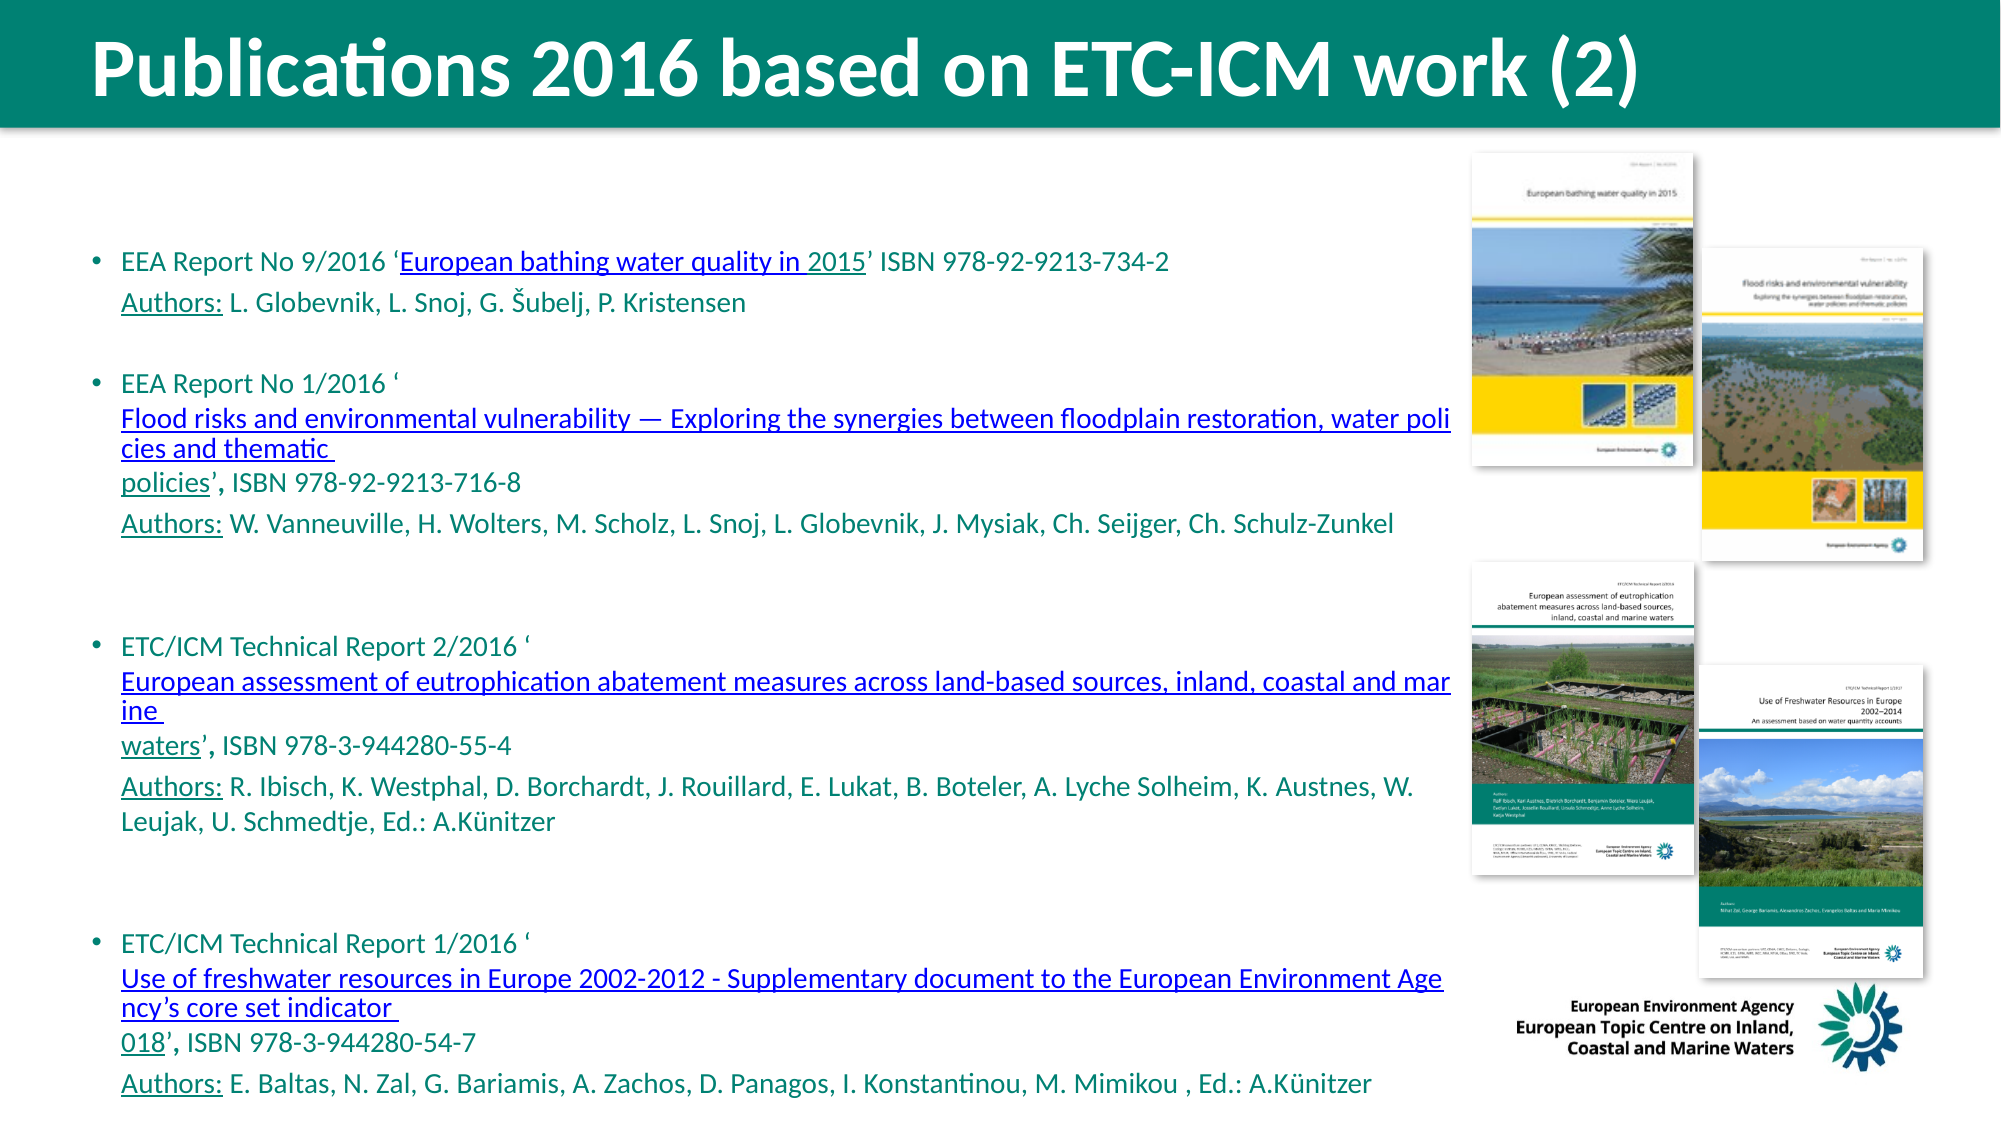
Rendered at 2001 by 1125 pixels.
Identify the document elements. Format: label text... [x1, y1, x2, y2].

picture [1505, 665, 1923, 1087]
list EEA Report No 9/2016 ‘European bathing water quality in 2015’ ISBN 978-92-9213-734-2 Authors: L. Globevnik, L. Snoj, G. Šubelj, P. Kristensen EEA Report No 1/2016 ‘Flood risks and environmental vulnerability — Exploring the synergies between floodplain restoration, water policies and thematic policies’, ISBN 978-92-9213-716-8 Authors: W. Vanneuville, H. Wolters, M. Scholz, L. Snoj, L. Globevnik, J. Mysiak, Ch. Seijger, Ch. Schulz-Zunkel ETC/ICM Technical Report 2/2016 ‘European assessment of eutrophication abatement measures across land-based sources, inland, coastal and marine waters’, ISBN 978-3-944280-55-4 Authors: R. Ibisch, K. Westphal, D. Borchardt, J. Rouillard, E. Lukat, B. Boteler, A. Lyche Solheim, K. Austnes, W. Leujak, U. Schmedtje, Ed.: A.Künitzer ETC/ICM Technical Report 1/2016 ‘Use of freshwater resources in Europe 2002-2012 - Supplementary document to the European Environment Agency’s core set indicator 018’, ISBN 978-3-944280-54-7 Authors: E. Baltas, N. Zal, G. Bariamis, A. Zachos, D. Panagos, I. Konstantinou, M. Mimikou , Ed.: A.Künitzer [76, 234, 1473, 852]
picture [1701, 248, 1923, 562]
picture [1472, 561, 1694, 875]
picture [1472, 152, 1693, 466]
list Publications 2016 based on ETC-ICM work (2) [76, 5, 1922, 117]
